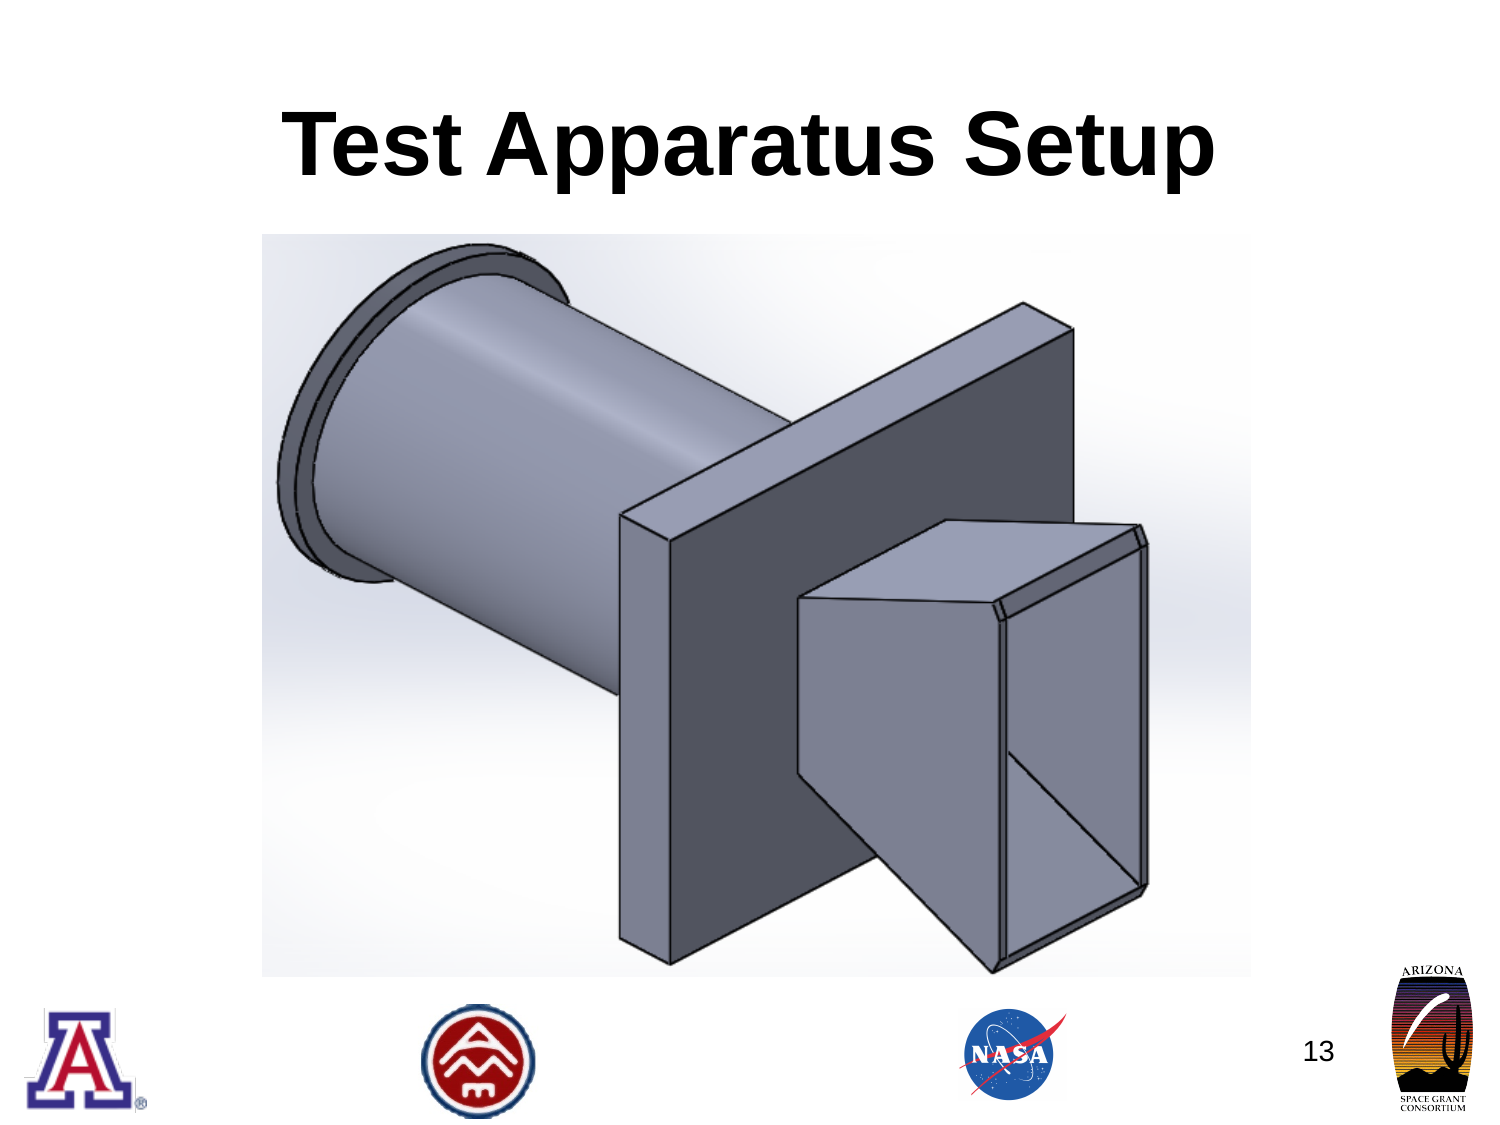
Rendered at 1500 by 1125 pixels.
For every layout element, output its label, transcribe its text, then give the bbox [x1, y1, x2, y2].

picture [24, 1008, 147, 1113]
picture [1388, 962, 1475, 1112]
slide_number 13 [1074, 1024, 1350, 1103]
title Test Apparatus Setup [75, 45, 1425, 233]
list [262, 234, 1251, 977]
picture [958, 1008, 1067, 1101]
picture [385, 1004, 568, 1119]
